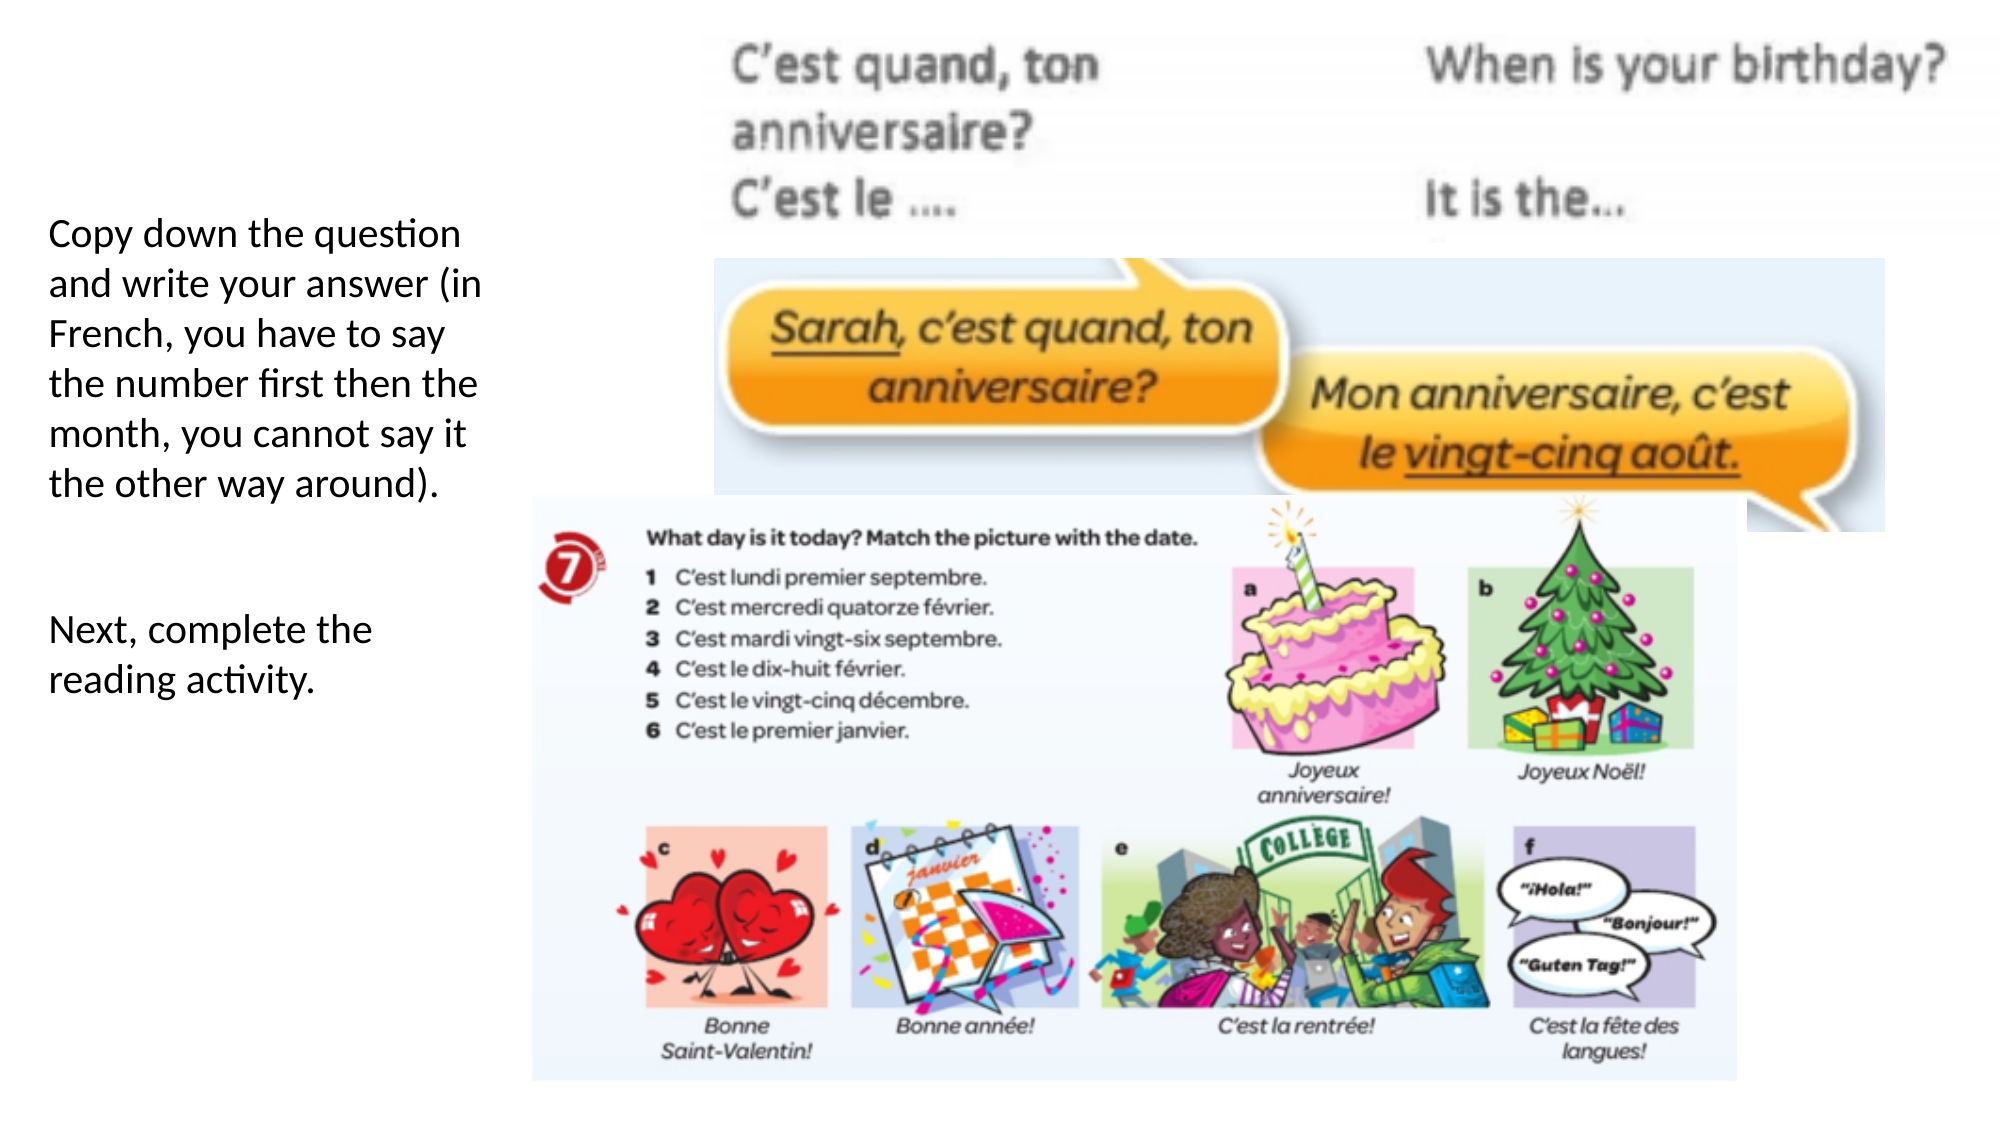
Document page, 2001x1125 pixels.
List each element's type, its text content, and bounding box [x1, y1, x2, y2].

text_box Next, complete the reading activity. [33, 594, 508, 710]
picture [508, 258, 1885, 1089]
text_box Copy down the question and write your answer (in French, you have to say the number first then the month, you cannot say it the other way around). [33, 198, 508, 514]
picture [700, 33, 2000, 243]
